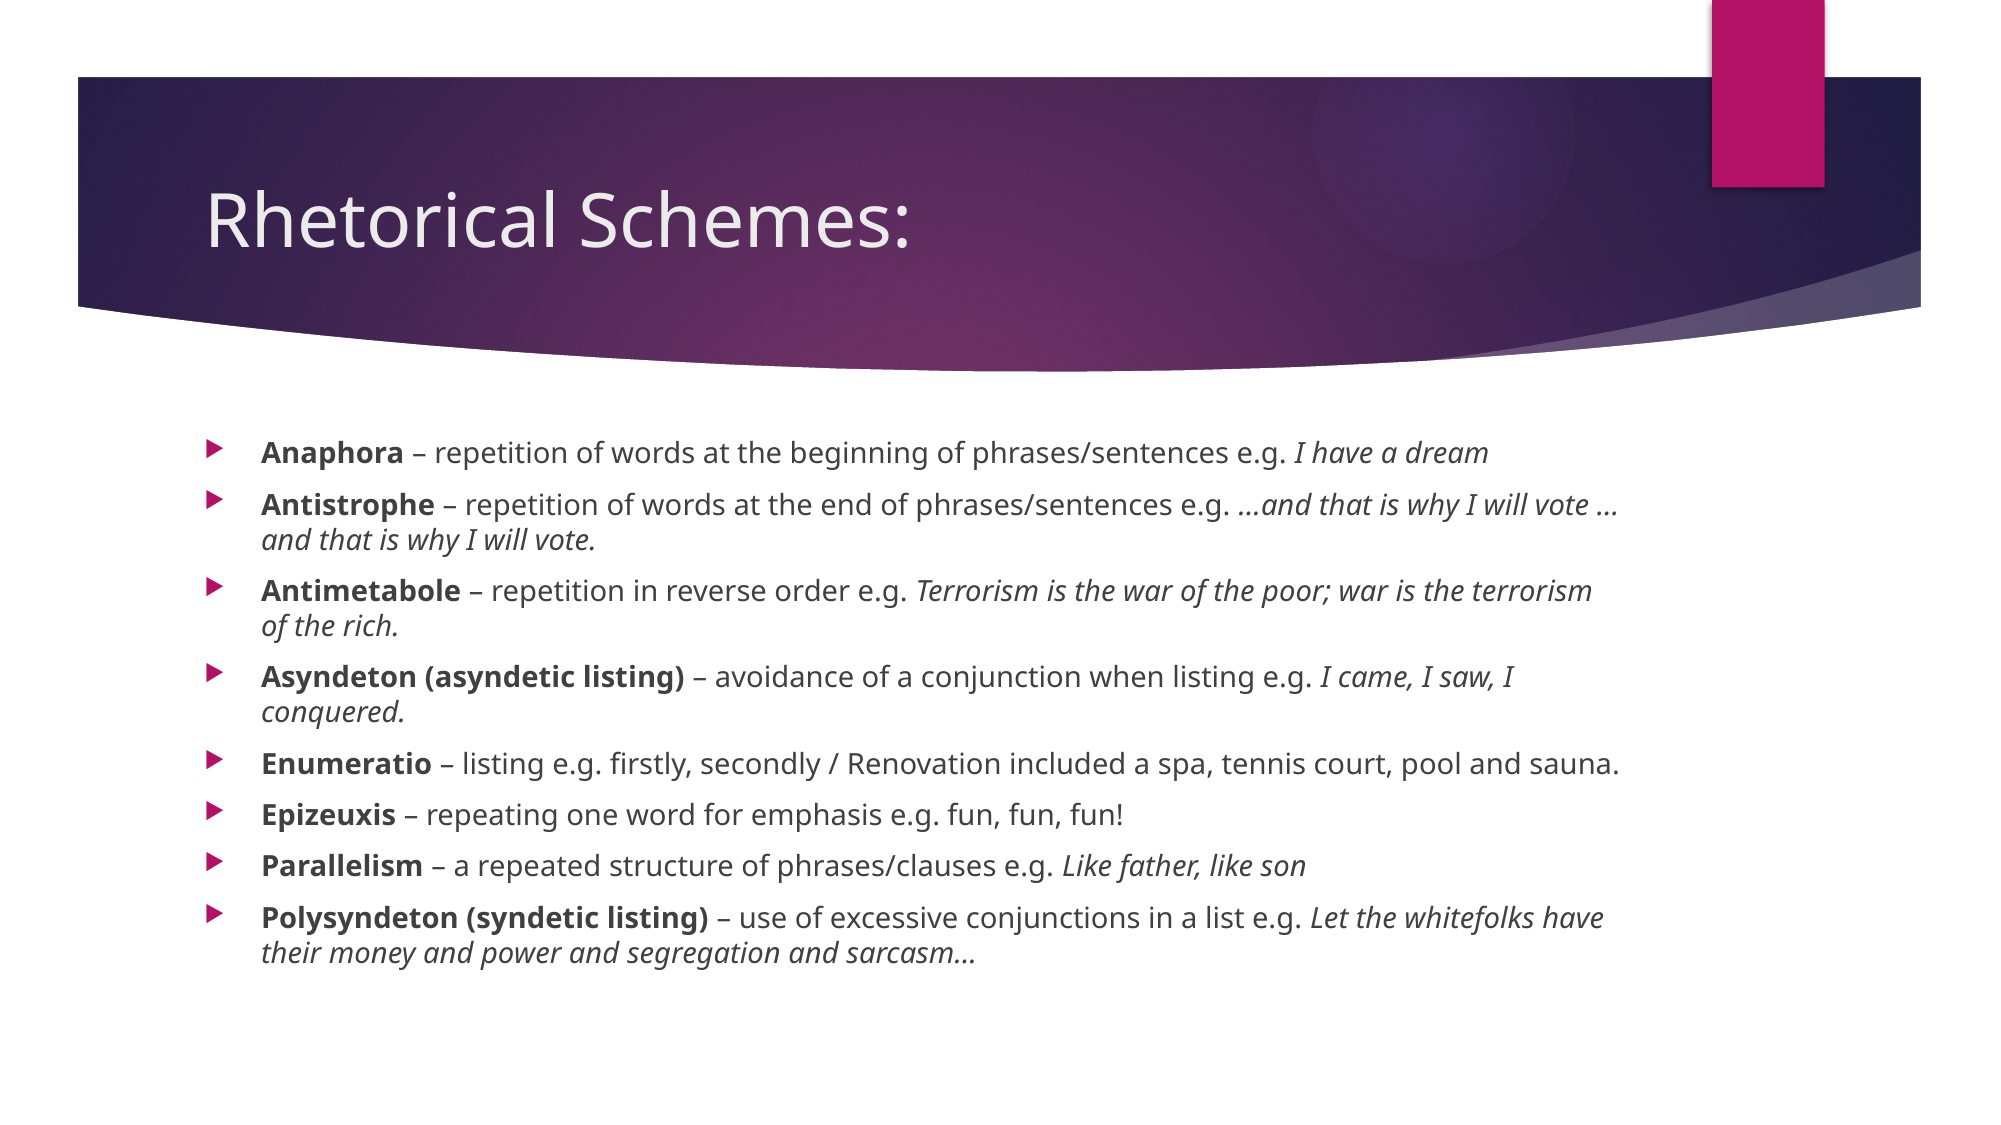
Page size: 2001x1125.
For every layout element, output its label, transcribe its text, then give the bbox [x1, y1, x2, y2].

title Rhetorical Schemes: [189, 159, 1627, 276]
list Anaphora – repetition of words at the beginning of phrases/sentences e.g. I have a dream Antistrophe – repetition of words at the end of phrases/sentences e.g. …and that is why I will vote …and that is why I will vote. Antimetabole – repetition in reverse order e.g. Terrorism is the war of the poor; war is the terrorism of the rich. Asyndeton (asyndetic listing) – avoidance of a conjunction when listing e.g. I came, I saw, I conquered. Enumeratio – listing e.g. firstly, secondly / Renovation included a spa, tennis court, pool and sauna. Epizeuxis – repeating one word for emphasis e.g. fun, fun, fun! Parallelism – a repeated structure of phrases/clauses e.g. Like father, like son Polysyndeton (syndetic listing) – use of excessive conjunctions in a list e.g. Let the whitefolks have their money and power and segregation and sarcasm… [189, 427, 1638, 988]
